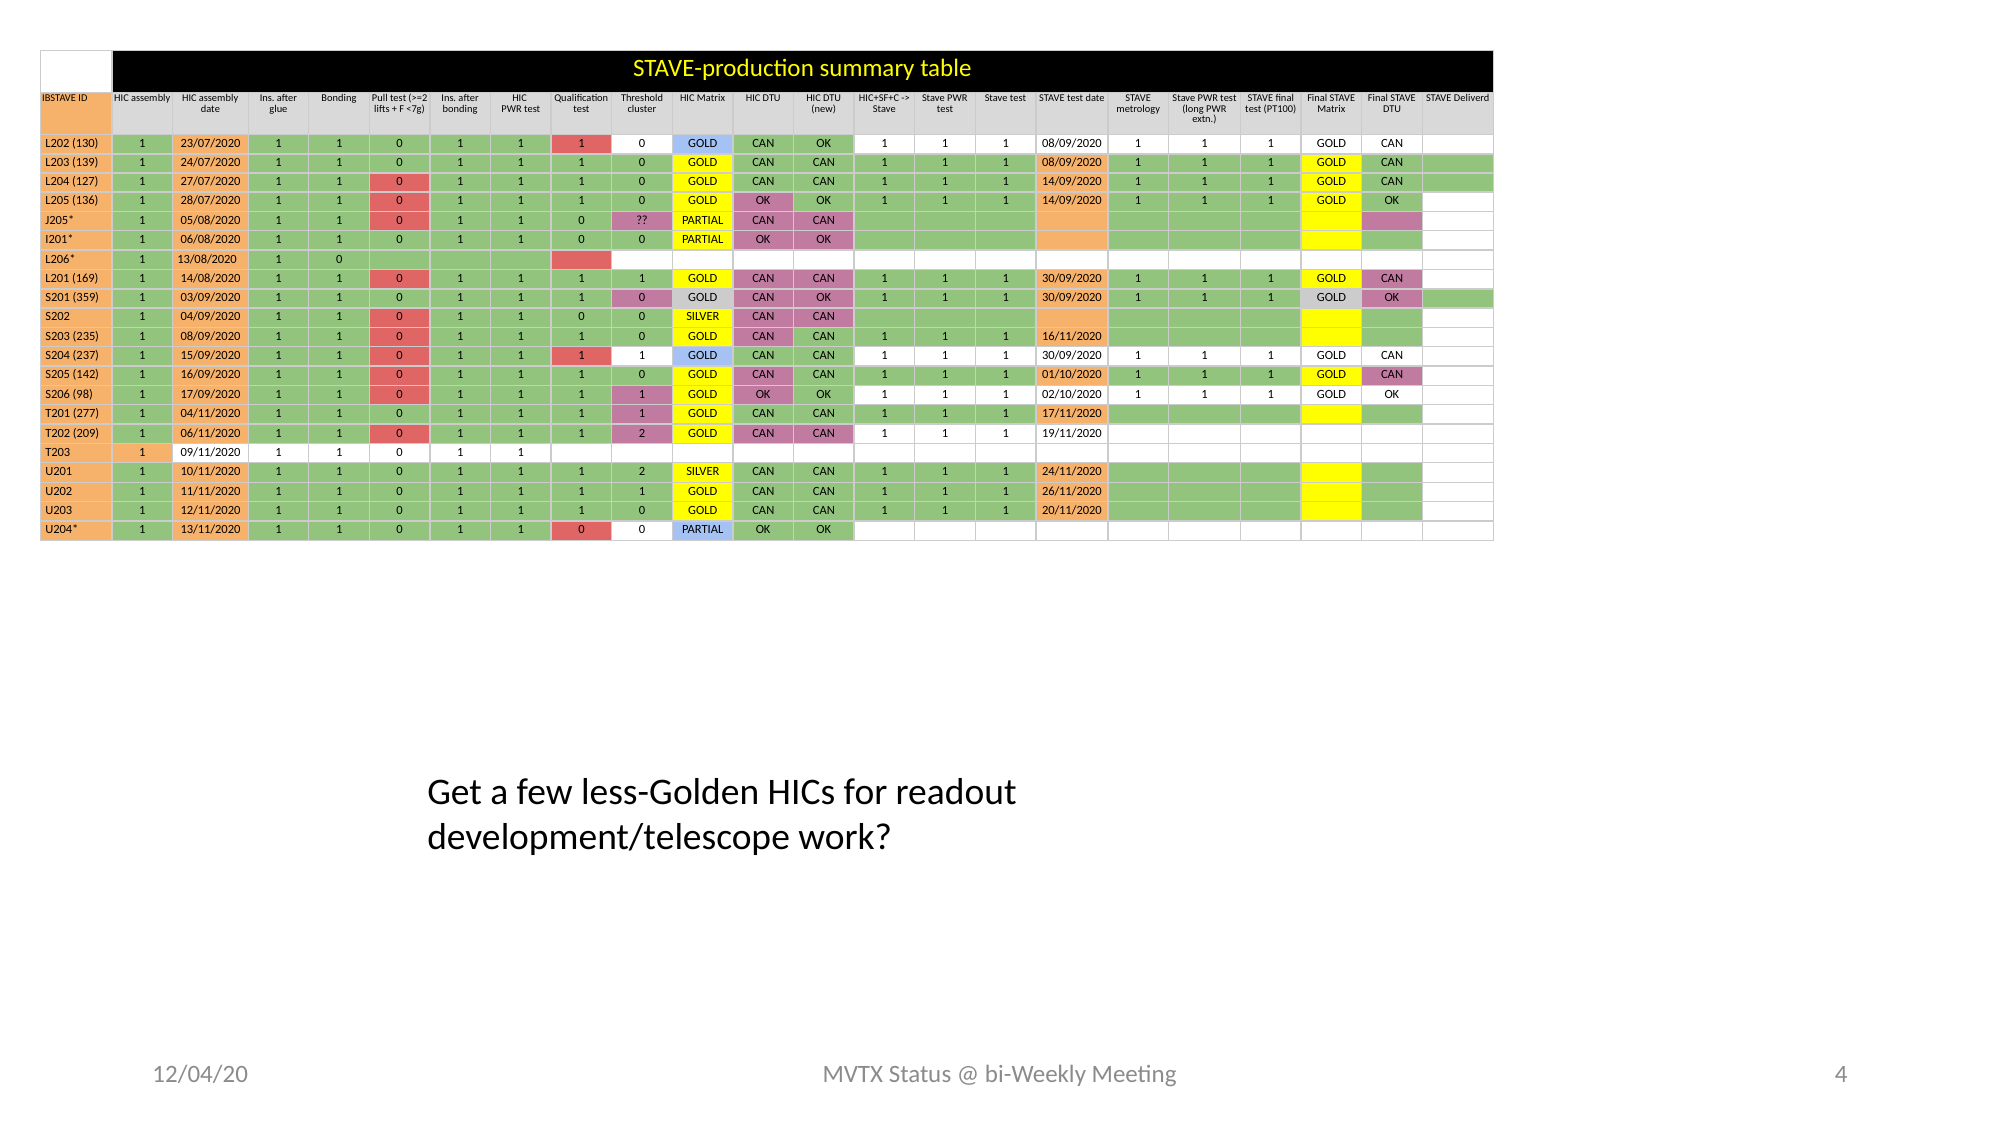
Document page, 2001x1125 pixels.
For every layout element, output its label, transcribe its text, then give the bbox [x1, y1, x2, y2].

table_cell CAN [734, 135, 793, 153]
table_cell 1 [309, 347, 369, 365]
table_cell 1 [552, 463, 611, 482]
table_cell 1 [249, 290, 308, 307]
table_cell 28/07/2020 [173, 193, 248, 211]
table_cell 1 [113, 483, 172, 501]
table_cell CAN [734, 405, 793, 423]
table_cell [1423, 347, 1493, 365]
table_cell CAN [734, 425, 793, 443]
table_cell 0 [612, 135, 672, 153]
table_cell 0 [370, 270, 429, 288]
table_cell 1 [915, 502, 975, 520]
table_cell 0 [370, 290, 429, 307]
table_cell GOLD [673, 367, 732, 385]
table_cell 1 [249, 193, 308, 211]
table_cell 0 [370, 212, 429, 230]
table_cell 1 [113, 405, 172, 423]
table_cell 0 [612, 309, 672, 327]
table_cell 1 [431, 270, 490, 288]
table_cell [1362, 425, 1422, 443]
table_cell 1 [552, 502, 611, 520]
table_cell 1 [431, 367, 490, 385]
table_cell [1362, 405, 1422, 423]
table_cell 1 [855, 347, 914, 365]
table_cell [1109, 328, 1168, 346]
table_cell 24/11/2020 [1037, 463, 1107, 482]
table_cell L206* [41, 251, 111, 269]
table_cell 0 [552, 231, 611, 249]
table_cell OK [734, 231, 793, 249]
table_cell Threshold cluster [612, 93, 672, 134]
table_cell 1 [915, 135, 975, 153]
table_cell 1 [855, 193, 914, 211]
table_cell OK [1362, 386, 1422, 404]
table_cell 1 [915, 463, 975, 482]
table_cell [1423, 405, 1493, 423]
table_cell 0 [309, 251, 369, 269]
table_cell 1 [1241, 386, 1300, 404]
table_cell 1 [855, 367, 914, 385]
table_cell 1 [491, 367, 550, 385]
table_cell 1 [431, 425, 490, 443]
table_cell [1362, 231, 1422, 249]
table_cell GOLD [673, 483, 732, 501]
table_cell 1 [1109, 290, 1168, 307]
table_cell 1 [491, 309, 550, 327]
table_cell [1241, 251, 1300, 269]
table_cell GOLD [1302, 174, 1361, 191]
table_cell S203 (235) [41, 328, 111, 346]
table_cell 1 [309, 522, 369, 540]
table_cell 1 [1109, 270, 1168, 288]
table_cell 1 [552, 290, 611, 307]
table_cell 1 [249, 522, 308, 540]
table_cell 1 [552, 193, 611, 211]
table_cell 1 [431, 328, 490, 346]
table_cell 26/11/2020 [1037, 483, 1107, 501]
table_cell 0 [370, 463, 429, 482]
table_cell 1 [113, 270, 172, 288]
table_cell STAVE metrology [1109, 93, 1168, 134]
table_cell 1 [612, 386, 672, 404]
table_cell OK [794, 522, 853, 540]
table_cell 1 [249, 135, 308, 153]
table_cell 1 [1241, 290, 1300, 307]
table_cell 1 [915, 483, 975, 501]
table_cell [1037, 212, 1107, 230]
table_cell CAN [734, 290, 793, 307]
table_cell 1 [309, 135, 369, 153]
table_cell 1 [309, 444, 369, 462]
table_cell [1423, 425, 1493, 443]
table_cell [1169, 483, 1240, 501]
table_cell Ins. after glue [249, 93, 308, 134]
table_cell [855, 444, 914, 462]
table_cell 02/10/2020 [1037, 386, 1107, 404]
table_cell [1362, 309, 1422, 327]
table_cell 08/09/2020 [173, 328, 248, 346]
table_cell 1 [1169, 155, 1240, 172]
table_cell 09/11/2020 [173, 444, 248, 462]
table_cell 1 [1169, 174, 1240, 191]
table_cell [855, 522, 914, 540]
table_cell CAN [794, 347, 853, 365]
table_cell 1 [552, 347, 611, 365]
table_cell [1109, 444, 1168, 462]
table_cell 0 [370, 444, 429, 462]
table_cell 1 [612, 405, 672, 423]
table_cell [1037, 444, 1107, 462]
table_cell CAN [794, 155, 853, 172]
table_cell L201 (169) [41, 270, 111, 288]
table_cell GOLD [1302, 347, 1361, 365]
table_cell 1 [431, 135, 490, 153]
table_cell 1 [249, 212, 308, 230]
table_cell 0 [370, 193, 429, 211]
table_cell 1 [1241, 155, 1300, 172]
table_cell [1169, 328, 1240, 346]
table_cell 08/09/2020 [1037, 155, 1107, 172]
table_cell T201 (277) [41, 405, 111, 423]
table_cell HIC+SF+C -> Stave [855, 93, 914, 134]
table_cell 0 [370, 231, 429, 249]
table_cell Final STAVE Matrix [1302, 93, 1361, 134]
table_cell [1037, 251, 1107, 269]
table_cell [915, 444, 975, 462]
table_cell STAVE test date [1037, 93, 1107, 134]
table_cell 1 [491, 444, 550, 462]
table_cell GOLD [673, 386, 732, 404]
table_cell 1 [552, 386, 611, 404]
table_cell 1 [431, 444, 490, 462]
table_cell U204* [41, 522, 111, 540]
table_cell [1109, 231, 1168, 249]
table_cell 1 [976, 463, 1035, 482]
table_cell [1423, 483, 1493, 501]
table_cell 1 [491, 328, 550, 346]
table_cell [431, 251, 490, 269]
table_cell S201 (359) [41, 290, 111, 307]
table_cell 1 [855, 425, 914, 443]
table_cell 1 [113, 328, 172, 346]
table_cell 1 [491, 270, 550, 288]
table_cell L203 (139) [41, 155, 111, 172]
table_cell OK [1362, 193, 1422, 211]
table_cell 1 [431, 193, 490, 211]
table_cell STAVE Deliverd [1423, 93, 1493, 134]
table_cell 1 [855, 463, 914, 482]
table_cell GOLD [673, 328, 732, 346]
table_cell 1 [249, 425, 308, 443]
table_cell 1 [249, 270, 308, 288]
table_cell OK [734, 386, 793, 404]
table_cell 1 [309, 174, 369, 191]
table_cell [1241, 502, 1300, 520]
table_cell [1037, 231, 1107, 249]
table_cell 1 [431, 483, 490, 501]
table_cell 1 [309, 425, 369, 443]
table_cell 1 [113, 444, 172, 462]
table_cell 1 [855, 270, 914, 288]
table_cell [1241, 309, 1300, 327]
table_cell OK [734, 193, 793, 211]
table_cell 1 [113, 251, 172, 269]
table_cell [1241, 463, 1300, 482]
table_cell 1 [612, 270, 672, 288]
table_cell [1037, 522, 1107, 540]
table_cell PARTIAL [673, 231, 732, 249]
table_cell CAN [734, 309, 793, 327]
table_cell L204 (127) [41, 174, 111, 191]
table_cell 0 [370, 425, 429, 443]
table_cell 1 [249, 463, 308, 482]
table_cell 1 [309, 405, 369, 423]
table_cell 1 [249, 367, 308, 385]
table_cell [1423, 155, 1493, 172]
table_cell 03/09/2020 [173, 290, 248, 307]
table_cell [1302, 425, 1361, 443]
table_cell 1 [249, 155, 308, 172]
table_cell Stave test [976, 93, 1035, 134]
table_cell 1 [552, 483, 611, 501]
table_cell PARTIAL [673, 522, 732, 540]
table_cell 19/11/2020 [1037, 425, 1107, 443]
table_cell 1 [113, 386, 172, 404]
table_cell [1423, 270, 1493, 288]
table_cell 1 [113, 135, 172, 153]
table_cell I201* [41, 231, 111, 249]
table_cell GOLD [673, 174, 732, 191]
table_cell GOLD [1302, 193, 1361, 211]
table_cell 1 [309, 212, 369, 230]
table_cell 05/08/2020 [173, 212, 248, 230]
table_cell [1169, 405, 1240, 423]
table_cell 1 [1109, 193, 1168, 211]
table_cell 1 [431, 212, 490, 230]
table_cell 1 [1241, 135, 1300, 153]
table_cell [370, 251, 429, 269]
table_cell [1169, 425, 1240, 443]
table_cell 1 [309, 231, 369, 249]
table_cell 30/09/2020 [1037, 347, 1107, 365]
table_cell 1 [915, 174, 975, 191]
table_cell 1 [113, 155, 172, 172]
table_cell OK [794, 290, 853, 307]
table_cell T203 [41, 444, 111, 462]
table_cell [1302, 463, 1361, 482]
table_cell [976, 212, 1035, 230]
table_cell 1 [1169, 386, 1240, 404]
table_cell 1 [491, 425, 550, 443]
table_cell [673, 251, 732, 269]
table_cell OK [794, 193, 853, 211]
table_cell 1 [249, 347, 308, 365]
table_cell 1 [1169, 347, 1240, 365]
table_cell 1 [1169, 135, 1240, 153]
table_cell GOLD [1302, 155, 1361, 172]
table_cell 1 [1169, 290, 1240, 307]
table_cell OK [794, 135, 853, 153]
table_cell [1362, 522, 1422, 540]
table_cell [1423, 212, 1493, 230]
table_cell CAN [794, 425, 853, 443]
table_cell GOLD [673, 193, 732, 211]
table_cell 1 [1241, 270, 1300, 288]
table_cell CAN [734, 174, 793, 191]
table_cell [1302, 444, 1361, 462]
table_cell [1241, 405, 1300, 423]
table_cell 1 [915, 270, 975, 288]
table_cell OK [1362, 290, 1422, 307]
table_cell SILVER [673, 463, 732, 482]
table_cell [1362, 212, 1422, 230]
table_cell 1 [976, 135, 1035, 153]
table_cell GOLD [1302, 135, 1361, 153]
table_cell 1 [113, 231, 172, 249]
table_cell [1423, 251, 1493, 269]
table_cell [1109, 405, 1168, 423]
table_cell [1241, 328, 1300, 346]
table_cell 1 [431, 290, 490, 307]
table_cell S205 (142) [41, 367, 111, 385]
table_cell 1 [915, 405, 975, 423]
table_cell [1423, 502, 1493, 520]
table_cell GOLD [1302, 386, 1361, 404]
table_cell 1 [431, 463, 490, 482]
table_cell 1 [1109, 174, 1168, 191]
table_cell 1 [431, 386, 490, 404]
table_cell 1 [915, 193, 975, 211]
table_cell [976, 251, 1035, 269]
table_cell [794, 251, 853, 269]
table_cell 1 [491, 405, 550, 423]
table_cell GOLD [673, 290, 732, 307]
table_cell L205 (136) [41, 193, 111, 211]
table_cell [612, 251, 672, 269]
table_cell [1302, 212, 1361, 230]
table_cell 1 [1169, 270, 1240, 288]
table_cell 1 [976, 483, 1035, 501]
table_cell [1362, 483, 1422, 501]
table_cell 1 [309, 290, 369, 307]
table_cell [612, 444, 672, 462]
table_cell [1302, 231, 1361, 249]
table_cell 1 [113, 212, 172, 230]
table_cell 1 [309, 367, 369, 385]
table_cell 1 [249, 405, 308, 423]
table_cell 0 [612, 174, 672, 191]
table_cell 30/09/2020 [1037, 290, 1107, 307]
table_cell J205* [41, 212, 111, 230]
table_cell 1 [249, 502, 308, 520]
table_cell 1 [976, 367, 1035, 385]
table_cell 1 [976, 174, 1035, 191]
table_cell 1 [309, 270, 369, 288]
table_cell [491, 251, 550, 269]
table_cell [1169, 251, 1240, 269]
footer MVTX Status @ bi-Weekly Meeting [662, 1042, 1338, 1103]
table_cell [1362, 502, 1422, 520]
table_cell GOLD [673, 502, 732, 520]
table_cell CAN [1362, 270, 1422, 288]
table_cell 30/09/2020 [1037, 270, 1107, 288]
table_cell [915, 231, 975, 249]
table_cell 1 [612, 347, 672, 365]
table_cell [1241, 212, 1300, 230]
table_cell [1109, 212, 1168, 230]
table_cell 20/11/2020 [1037, 502, 1107, 520]
table_cell 1 [612, 483, 672, 501]
table_cell CAN [734, 367, 793, 385]
table_cell [1423, 463, 1493, 482]
table_cell [1423, 309, 1493, 327]
table_cell [855, 231, 914, 249]
table_cell 1 [1109, 367, 1168, 385]
table_cell 1 [113, 290, 172, 307]
table_cell 1 [491, 502, 550, 520]
table_cell 1 [552, 270, 611, 288]
table_cell 1 [552, 367, 611, 385]
table_cell [1169, 502, 1240, 520]
table_cell 1 [1109, 155, 1168, 172]
table_cell [1362, 251, 1422, 269]
table_cell SILVER [673, 309, 732, 327]
table_cell 1 [976, 347, 1035, 365]
table_cell [1169, 309, 1240, 327]
table_cell 1 [976, 270, 1035, 288]
table_cell S202 [41, 309, 111, 327]
table_cell [1241, 425, 1300, 443]
table_cell 27/07/2020 [173, 174, 248, 191]
table_cell 0 [612, 231, 672, 249]
table_cell 0 [370, 155, 429, 172]
table_cell 1 [431, 502, 490, 520]
table_cell 0 [612, 193, 672, 211]
table_cell 1 [915, 386, 975, 404]
table_cell 1 [309, 463, 369, 482]
table_cell 1 [491, 231, 550, 249]
table_cell 1 [1169, 193, 1240, 211]
table_cell CAN [794, 502, 853, 520]
table_cell CAN [734, 155, 793, 172]
table_cell CAN [734, 328, 793, 346]
table_cell [915, 522, 975, 540]
table_cell U202 [41, 483, 111, 501]
table_cell [794, 444, 853, 462]
table_cell 13/11/2020 [173, 522, 248, 540]
table_cell 1 [552, 174, 611, 191]
table_cell [1423, 193, 1493, 211]
table_cell Qualification test [552, 93, 611, 134]
table_cell S204 (237) [41, 347, 111, 365]
table_cell CAN [794, 309, 853, 327]
table_cell [1302, 502, 1361, 520]
table_cell 1 [249, 483, 308, 501]
table_cell [734, 251, 793, 269]
table_cell CAN [1362, 367, 1422, 385]
table_cell 0 [370, 367, 429, 385]
table_cell 1 [249, 444, 308, 462]
table_cell [915, 212, 975, 230]
table_cell 0 [612, 290, 672, 307]
table_cell GOLD [673, 270, 732, 288]
table_cell 1 [491, 155, 550, 172]
table_cell 0 [612, 367, 672, 385]
table_cell [976, 309, 1035, 327]
table_cell CAN [794, 405, 853, 423]
table_cell STAVE final test (PT100) [1241, 93, 1300, 134]
table_cell 1 [855, 290, 914, 307]
table_cell 1 [491, 347, 550, 365]
table_cell 1 [915, 328, 975, 346]
table_cell 14/08/2020 [173, 270, 248, 288]
table_cell [855, 212, 914, 230]
table_cell 1 [113, 463, 172, 482]
table_cell 1 [915, 425, 975, 443]
table_cell 16/11/2020 [1037, 328, 1107, 346]
table_cell 1 [431, 405, 490, 423]
table_cell OK [734, 522, 793, 540]
table_cell [1169, 463, 1240, 482]
table_cell CAN [734, 502, 793, 520]
table_cell [1241, 522, 1300, 540]
table_cell 1 [431, 309, 490, 327]
table_cell [1302, 309, 1361, 327]
table_cell GOLD [1302, 270, 1361, 288]
table_cell [1423, 231, 1493, 249]
table_cell GOLD [673, 405, 732, 423]
table_cell 1 [915, 367, 975, 385]
table_cell 1 [249, 174, 308, 191]
table_cell [1302, 483, 1361, 501]
table_cell HIC Matrix [673, 93, 732, 134]
table_cell CAN [734, 463, 793, 482]
table_cell [1302, 251, 1361, 269]
table_cell HIC assembly [113, 93, 172, 134]
table_cell 06/08/2020 [173, 231, 248, 249]
table_cell U201 [41, 463, 111, 482]
table_cell [1362, 328, 1422, 346]
table_cell Stave PWR test (long PWR extn.) [1169, 93, 1240, 134]
table_cell [1423, 135, 1493, 153]
table_cell CAN [734, 483, 793, 501]
table_cell HIC PWR test [491, 93, 550, 134]
table_cell Final STAVE DTU [1362, 93, 1422, 134]
table_cell 1 [491, 386, 550, 404]
table_cell [1302, 522, 1361, 540]
table_cell Ins. after bonding [431, 93, 490, 134]
table_cell [1109, 463, 1168, 482]
table_cell 0 [370, 483, 429, 501]
table_cell CAN [1362, 174, 1422, 191]
table_cell 1 [855, 328, 914, 346]
table_cell 1 [431, 231, 490, 249]
table_cell 0 [370, 309, 429, 327]
table_cell 0 [552, 212, 611, 230]
table_cell 1 [976, 155, 1035, 172]
slide_number 4 [1412, 1042, 1863, 1103]
table_cell [1302, 328, 1361, 346]
table_cell [1423, 386, 1493, 404]
table_cell 1 [491, 290, 550, 307]
table_cell 1 [491, 463, 550, 482]
table_cell 1 [552, 425, 611, 443]
table_cell 14/09/2020 [1037, 193, 1107, 211]
table_cell 1 [491, 174, 550, 191]
table_cell 1 [1241, 367, 1300, 385]
table_cell 1 [1109, 135, 1168, 153]
table_cell [1169, 444, 1240, 462]
table_cell 13/08/2020 [173, 251, 248, 269]
table_cell L202 (130) [41, 135, 111, 153]
table_cell GOLD [673, 135, 732, 153]
table_cell HIC DTU [734, 93, 793, 134]
table_cell 1 [309, 328, 369, 346]
table_cell Stave PWR test [915, 93, 975, 134]
table_cell 10/11/2020 [173, 463, 248, 482]
table_cell GOLD [673, 155, 732, 172]
table_cell 1 [491, 135, 550, 153]
table_cell [1109, 483, 1168, 501]
table_cell OK [794, 386, 853, 404]
table_cell 1 [1109, 347, 1168, 365]
table_cell Bonding [309, 93, 369, 134]
table_cell 14/09/2020 [1037, 174, 1107, 191]
table_cell 1 [855, 174, 914, 191]
table_cell [855, 309, 914, 327]
table_cell 04/11/2020 [173, 405, 248, 423]
table_cell 1 [552, 155, 611, 172]
table_cell 1 [309, 386, 369, 404]
table_cell 1 [915, 347, 975, 365]
table_cell 04/09/2020 [173, 309, 248, 327]
table_cell 1 [552, 135, 611, 153]
table_cell [855, 251, 914, 269]
table_cell 17/09/2020 [173, 386, 248, 404]
table_cell CAN [794, 328, 853, 346]
table_header [41, 51, 111, 92]
table_cell [976, 231, 1035, 249]
table_cell 17/11/2020 [1037, 405, 1107, 423]
table_cell S206 (98) [41, 386, 111, 404]
table_cell 0 [552, 522, 611, 540]
table_cell 1 [491, 193, 550, 211]
table_cell CAN [1362, 135, 1422, 153]
table_cell CAN [1362, 155, 1422, 172]
table_cell [1302, 405, 1361, 423]
table_cell 0 [612, 502, 672, 520]
table_cell 1 [855, 135, 914, 153]
table_cell IBSTAVE ID [41, 93, 111, 134]
table_cell [1362, 444, 1422, 462]
table_cell CAN [794, 463, 853, 482]
table_cell [915, 309, 975, 327]
table_cell 1 [113, 347, 172, 365]
table_cell 1 [855, 155, 914, 172]
table_cell 0 [612, 155, 672, 172]
table_cell CAN [734, 347, 793, 365]
table_cell [734, 444, 793, 462]
table_cell [1241, 444, 1300, 462]
table_cell [1037, 309, 1107, 327]
table_cell 24/07/2020 [173, 155, 248, 172]
table_cell 1 [1109, 386, 1168, 404]
table_cell 1 [1241, 193, 1300, 211]
table_cell [1109, 522, 1168, 540]
table_cell 0 [612, 522, 672, 540]
table_cell [673, 444, 732, 462]
table_cell [1362, 463, 1422, 482]
table_cell 1 [113, 425, 172, 443]
table_cell 11/11/2020 [173, 483, 248, 501]
table_cell 23/07/2020 [173, 135, 248, 153]
table_cell 1 [552, 405, 611, 423]
table_cell GOLD [1302, 290, 1361, 307]
table_cell 1 [113, 193, 172, 211]
table_cell 1 [976, 193, 1035, 211]
table_cell [1109, 502, 1168, 520]
table_cell [1241, 231, 1300, 249]
table_cell 0 [370, 502, 429, 520]
table_cell 16/09/2020 [173, 367, 248, 385]
table_cell 1 [249, 251, 308, 269]
table_cell GOLD [673, 347, 732, 365]
table_cell 1 [113, 502, 172, 520]
table_cell [1423, 290, 1493, 307]
table_cell [976, 522, 1035, 540]
table_cell [552, 251, 611, 269]
table_cell 1 [976, 386, 1035, 404]
text_box Get a few less-Golden HICs for readout development/telescope work? [337, 759, 1338, 865]
table_cell 1 [431, 174, 490, 191]
table_cell 1 [1169, 367, 1240, 385]
table_cell 1 [491, 522, 550, 540]
table_cell [1169, 212, 1240, 230]
table_cell 0 [612, 328, 672, 346]
table_cell [552, 444, 611, 462]
table_cell 1 [855, 386, 914, 404]
table_cell GOLD [1302, 367, 1361, 385]
table_cell CAN [794, 212, 853, 230]
table_cell 08/09/2020 [1037, 135, 1107, 153]
table_cell [1169, 231, 1240, 249]
table_cell 0 [370, 522, 429, 540]
table_cell OK [794, 231, 853, 249]
table_cell 1 [309, 483, 369, 501]
table_cell [1423, 444, 1493, 462]
table_cell 1 [976, 328, 1035, 346]
table_cell CAN [794, 367, 853, 385]
table_cell [1423, 367, 1493, 385]
table_cell CAN [1362, 347, 1422, 365]
table_cell [1241, 483, 1300, 501]
table_header STAVE-production summary table [113, 51, 1493, 92]
table_cell 0 [370, 405, 429, 423]
table_cell 1 [552, 328, 611, 346]
table_cell 1 [915, 290, 975, 307]
table_cell CAN [794, 270, 853, 288]
table_cell 2 [612, 425, 672, 443]
table_cell 1 [113, 522, 172, 540]
table_cell 0 [370, 174, 429, 191]
table_cell 1 [113, 309, 172, 327]
table_cell HIC DTU (new) [794, 93, 853, 134]
table_cell 1 [309, 309, 369, 327]
table_cell [1109, 425, 1168, 443]
table_cell 1 [491, 483, 550, 501]
table_cell 1 [491, 212, 550, 230]
table_cell HIC assembly date [173, 93, 248, 134]
table_cell 1 [309, 193, 369, 211]
table_cell [1109, 309, 1168, 327]
table_cell 1 [249, 328, 308, 346]
table_cell 06/11/2020 [173, 425, 248, 443]
table_cell 0 [370, 135, 429, 153]
table_cell 1 [249, 309, 308, 327]
table_cell 1 [976, 405, 1035, 423]
table_cell [1109, 251, 1168, 269]
table_cell 1 [309, 155, 369, 172]
table_cell [1423, 328, 1493, 346]
table_cell 0 [370, 386, 429, 404]
table_cell 1 [855, 502, 914, 520]
table_cell [1169, 522, 1240, 540]
table_cell 1 [855, 483, 914, 501]
table_cell 1 [249, 231, 308, 249]
table_cell 1 [431, 155, 490, 172]
table_cell 1 [976, 290, 1035, 307]
table_cell 1 [113, 174, 172, 191]
table_cell [915, 251, 975, 269]
table_cell 1 [1241, 347, 1300, 365]
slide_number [137, 1042, 588, 1103]
table_cell 1 [915, 155, 975, 172]
table_cell 1 [249, 386, 308, 404]
table_cell 1 [855, 405, 914, 423]
table_cell GOLD [673, 425, 732, 443]
table_cell PARTIAL [673, 212, 732, 230]
table_cell 0 [552, 309, 611, 327]
table_cell 1 [431, 522, 490, 540]
table_cell 12/11/2020 [173, 502, 248, 520]
table_cell T202 (209) [41, 425, 111, 443]
table_cell Pull test (>=2 lifts + F <7g) [370, 93, 429, 134]
table_cell 01/10/2020 [1037, 367, 1107, 385]
table_cell 1 [113, 367, 172, 385]
table_cell 0 [370, 328, 429, 346]
table_cell 15/09/2020 [173, 347, 248, 365]
table_cell 2 [612, 463, 672, 482]
table_cell 1 [976, 425, 1035, 443]
table_cell 1 [1241, 174, 1300, 191]
table_cell [976, 444, 1035, 462]
table_cell 0 [370, 347, 429, 365]
table_cell CAN [734, 270, 793, 288]
table_cell 1 [431, 347, 490, 365]
table_cell 1 [976, 502, 1035, 520]
table_cell CAN [734, 212, 793, 230]
table_cell [1423, 174, 1493, 191]
table_cell U203 [41, 502, 111, 520]
table_cell 1 [309, 502, 369, 520]
table_cell CAN [794, 483, 853, 501]
table_cell ?? [612, 212, 672, 230]
table_cell CAN [794, 174, 853, 191]
table_cell [1423, 522, 1493, 540]
